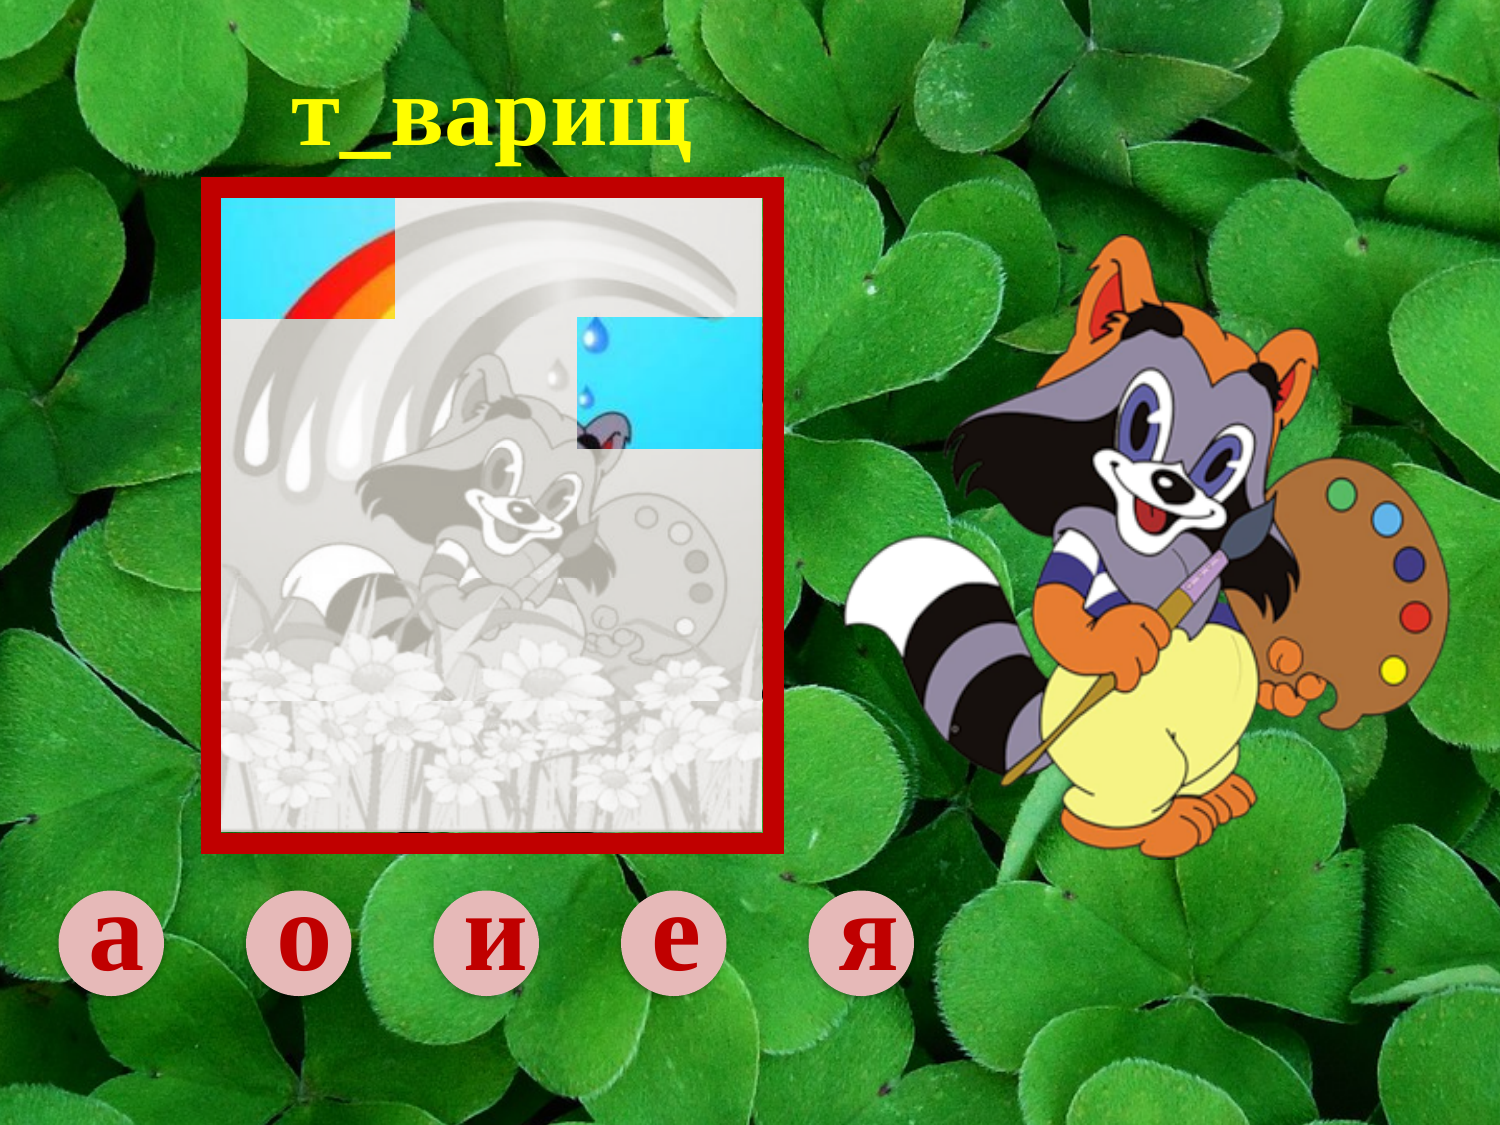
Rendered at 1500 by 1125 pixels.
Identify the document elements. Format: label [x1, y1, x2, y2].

text_box [210, 187, 774, 844]
picture [0, 0, 1500, 1125]
